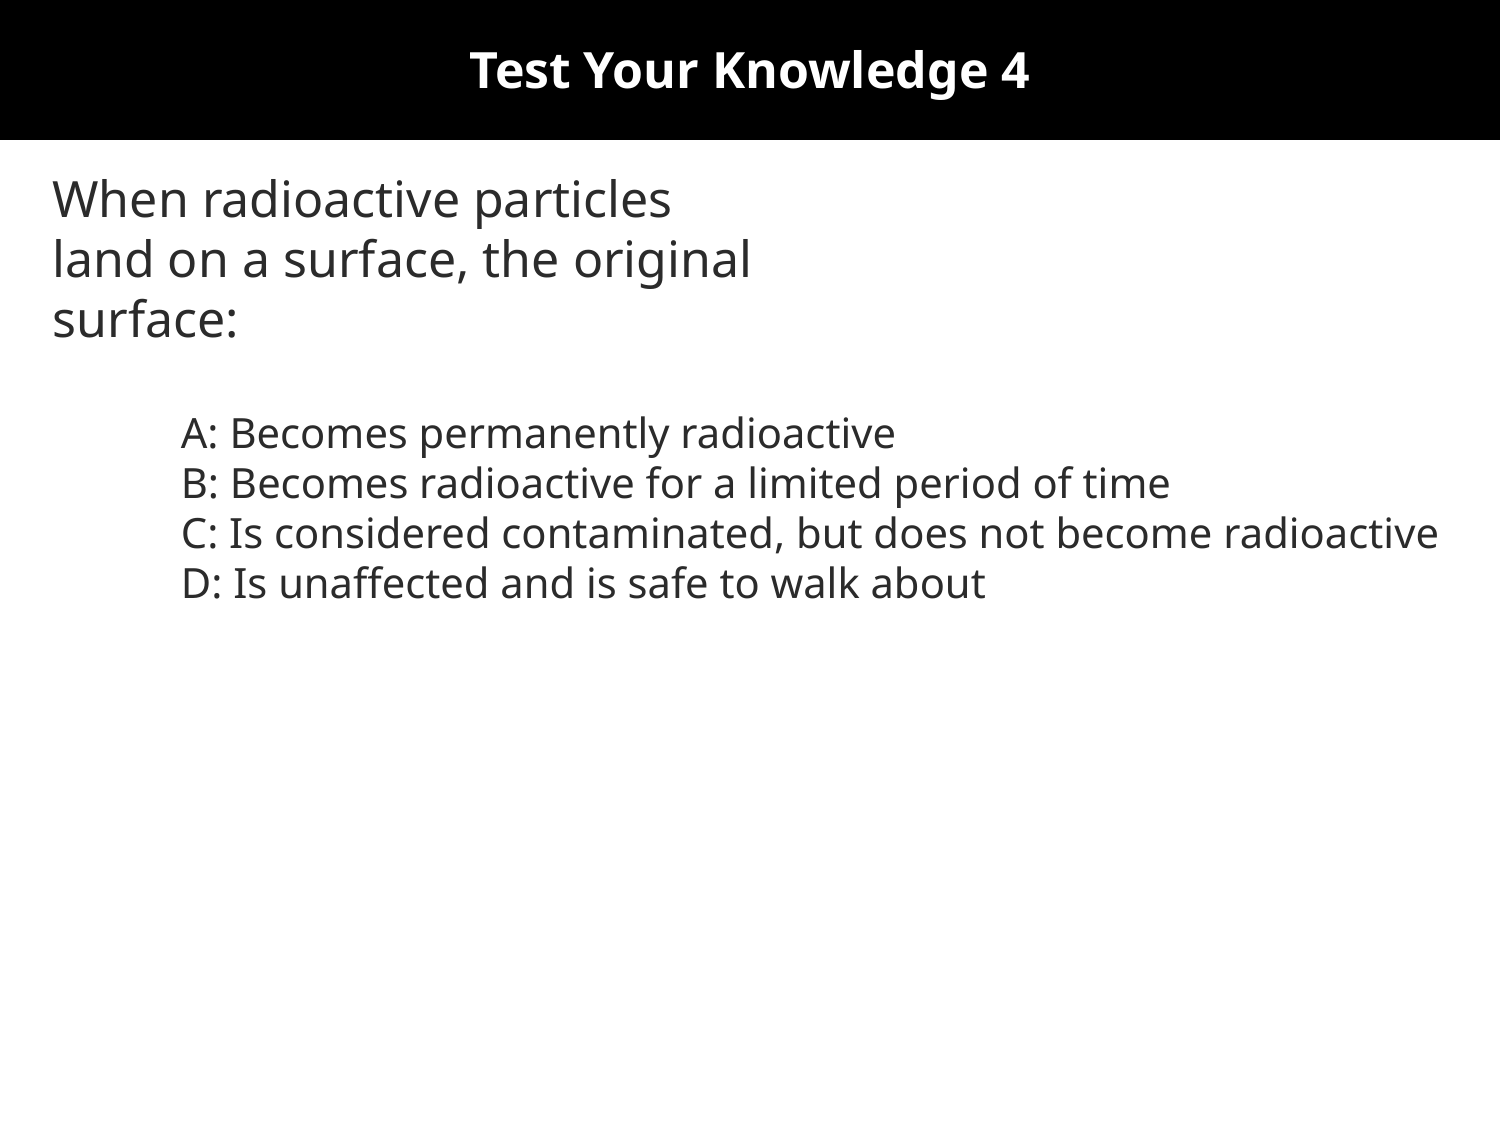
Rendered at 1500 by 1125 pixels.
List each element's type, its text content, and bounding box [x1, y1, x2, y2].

text_box When radioactive particles land on a surface, the original surface: [37, 160, 788, 356]
text_box A: Becomes permanently radioactive B: Becomes radioactive for a limited period of time C: Is considered contaminated, but does not become radioactive D: Is unaffected and is safe to walk about [166, 399, 1455, 615]
text_box Test Your Knowledge 4 [0, 0, 1500, 140]
